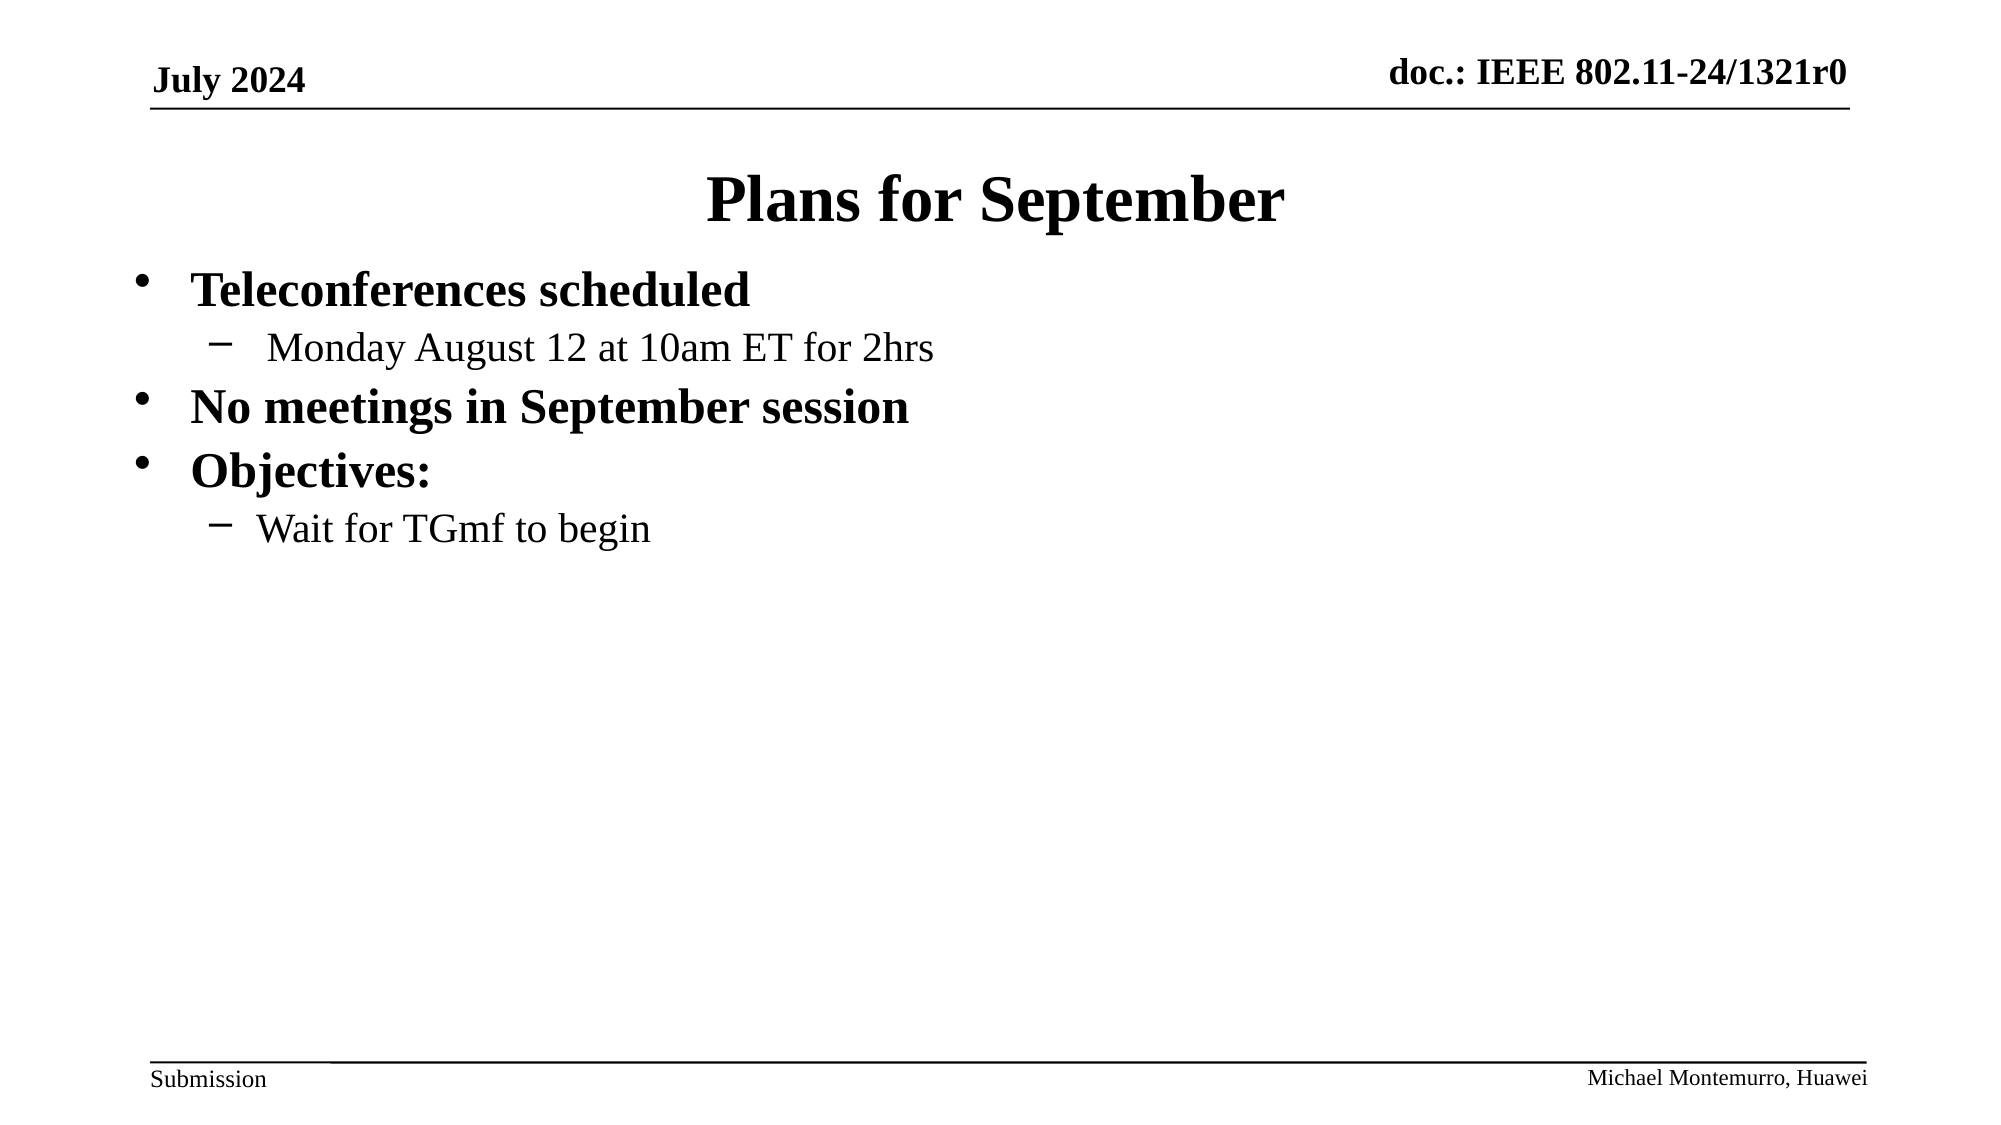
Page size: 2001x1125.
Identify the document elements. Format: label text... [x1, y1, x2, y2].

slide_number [152, 54, 308, 101]
footer Michael Montemurro, Huawei [1560, 1061, 1869, 1093]
list Teleconferences scheduled Monday August 12 at 10am ET for 2hrs No meetings in September session Objectives: Wait for TGmf to begin [118, 255, 1820, 931]
title Plans for September [146, 106, 1847, 283]
